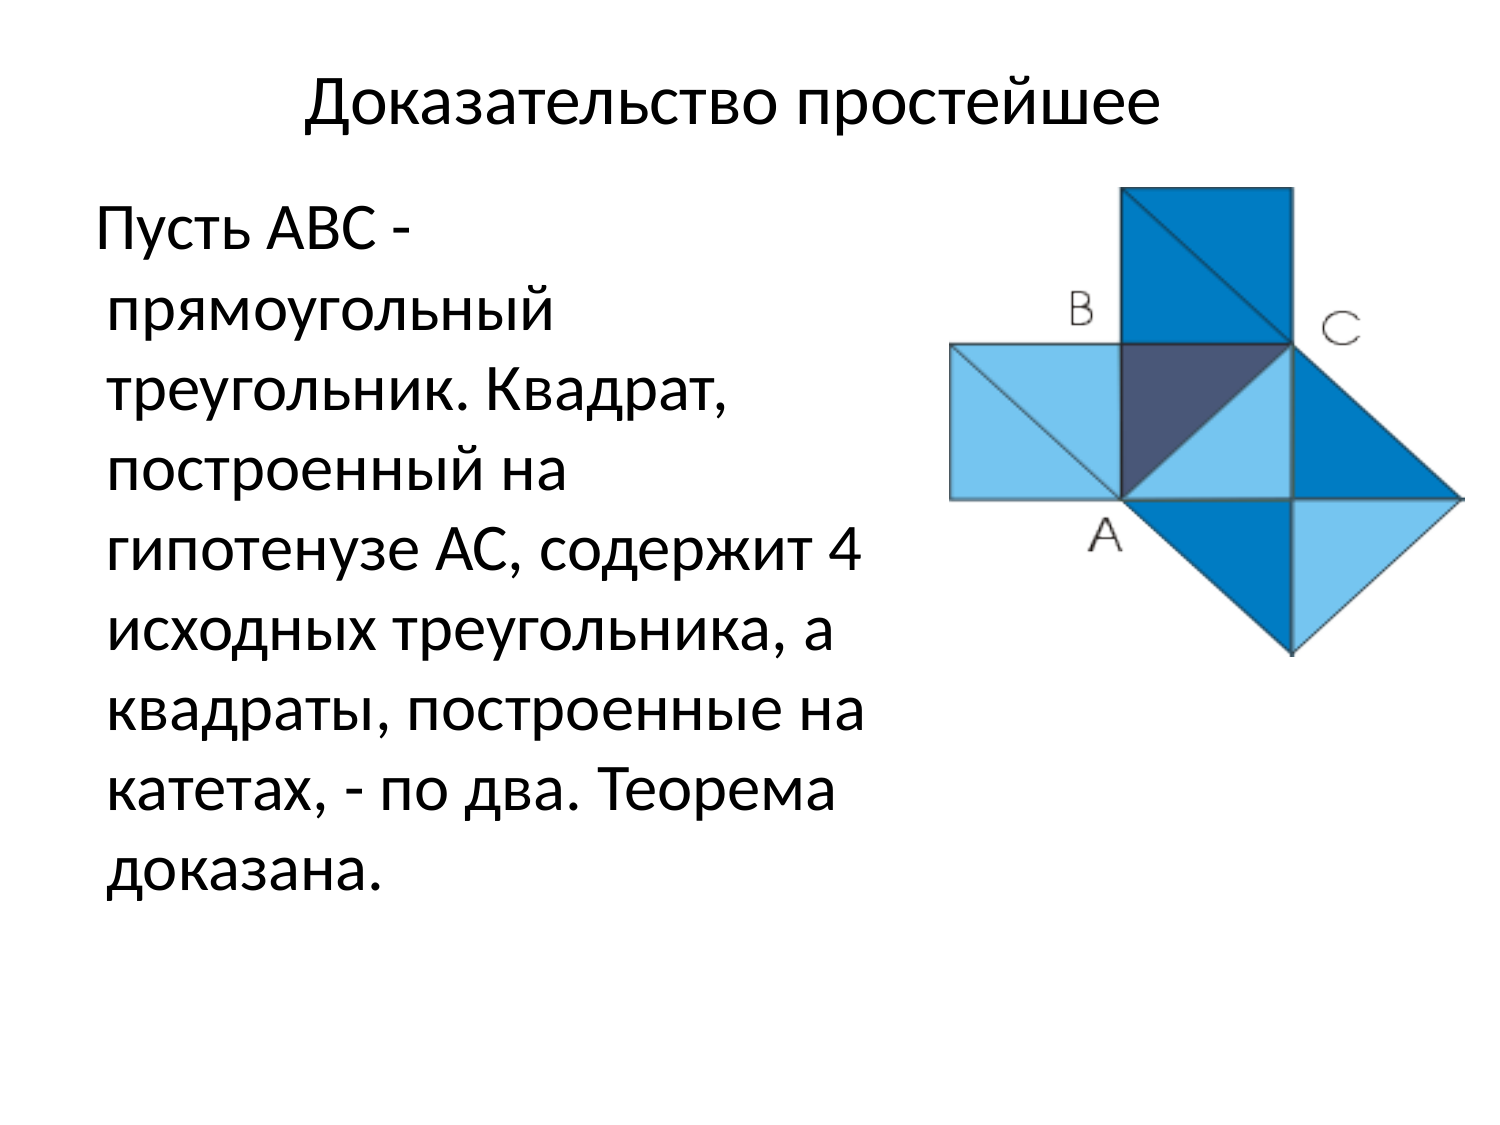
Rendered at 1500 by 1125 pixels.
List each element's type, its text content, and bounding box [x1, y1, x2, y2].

list Пусть АВС - прямоугольный треугольник. Квадрат, построенный на гипотенузе АС, содержит 4 исходных треугольника, а квадраты, построенные на катетах, - по два. Теорема доказана. [35, 175, 886, 919]
title Доказательство простейшее [75, 45, 1425, 233]
picture [948, 187, 1466, 657]
